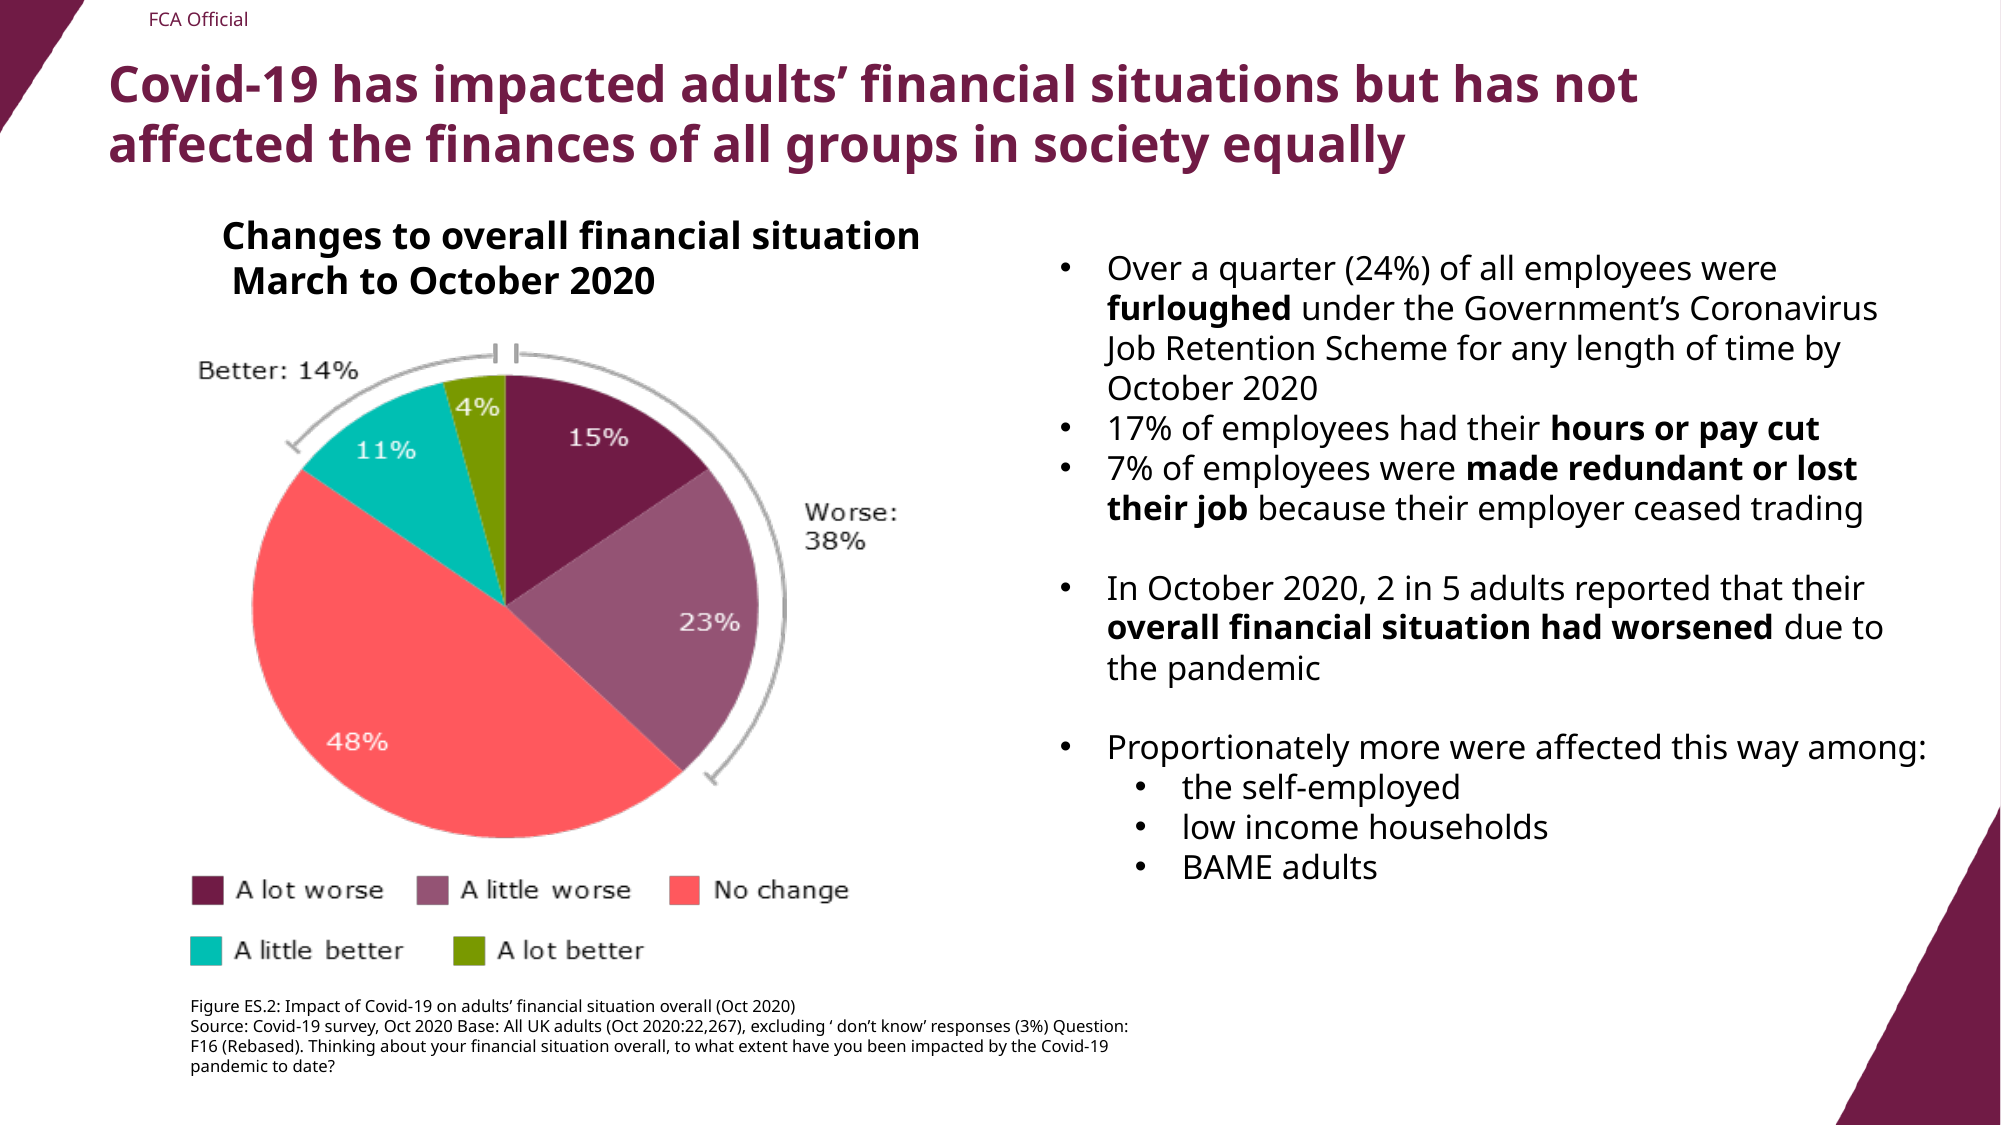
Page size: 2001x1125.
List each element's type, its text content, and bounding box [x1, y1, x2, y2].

picture [0, 0, 2001, 1125]
text_box Over a quarter (24%) of all employees were furloughed under the Government’s Coronavirus Job Retention Scheme for any length of time by October 2020 17% of employees had their hours or pay cut 7% of employees were made redundant or lost their job because their employer ceased trading In October 2020, 2 in 5 adults reported that their overall financial situation had worsened due to the pandemic Proportionately more were affected this way among: the self-employed low income households BAME adults [1045, 240, 1947, 894]
text_box Changes to overall financial situation March to October 2020 [206, 204, 938, 310]
text_box Figure ES.2: Impact of Covid‑19 on adults’ financial situation overall (Oct 2020) Source: Covid‑19 survey, Oct 2020 Base: All UK adults (Oct 2020:22,267), excluding ‘ don’t know’ responses (3%) Question: F16 (Rebased). Thinking about your financial situation overall, to what extent have you been impacted by the Covid‑19 pandemic to date? [175, 988, 1157, 1083]
title Covid-19 has impacted adults’ financial situations but has not affected the finances of all groups in society equally [108, 50, 1810, 235]
